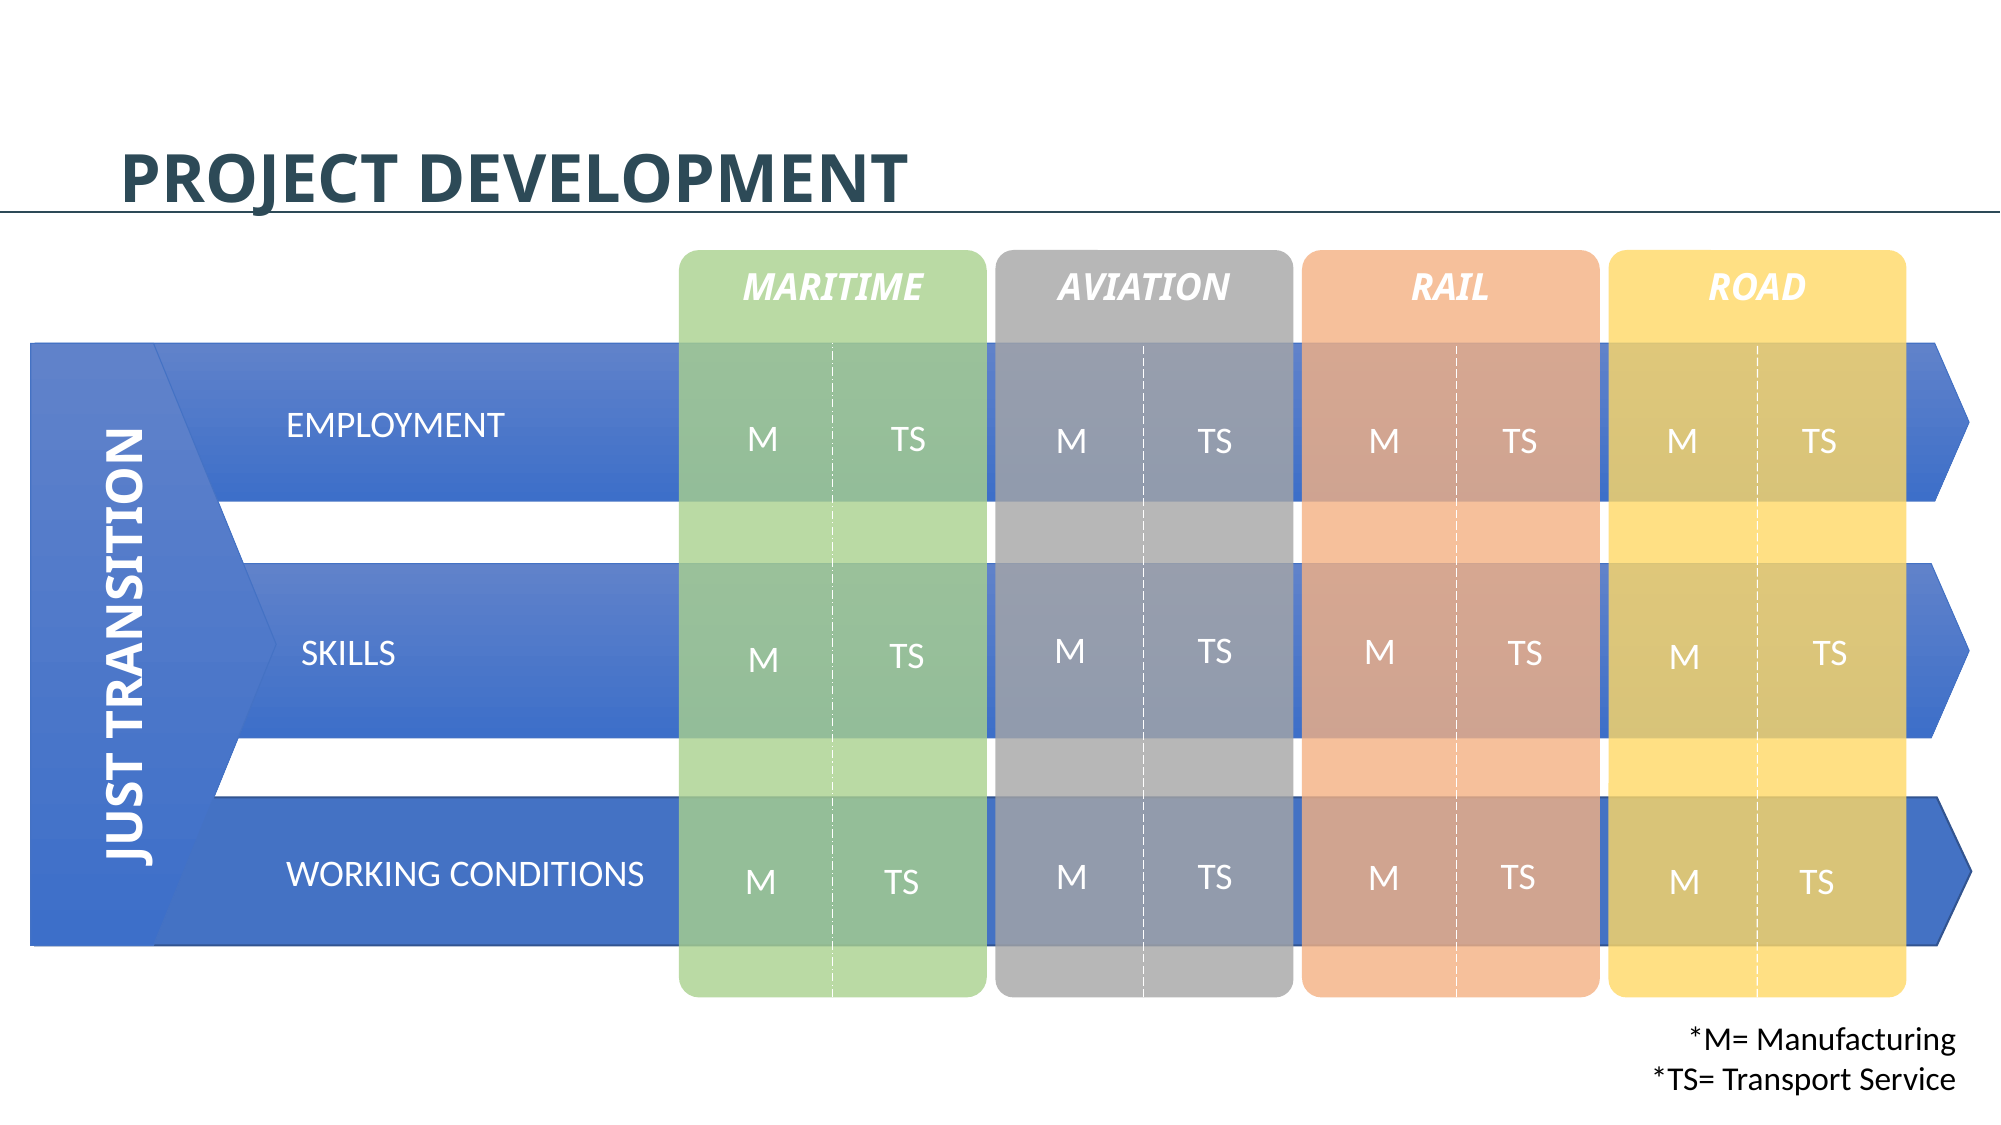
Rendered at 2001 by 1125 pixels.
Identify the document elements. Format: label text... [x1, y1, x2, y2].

text_box SKILLS [1907, 563, 1970, 739]
text_box M [1653, 849, 1736, 910]
text_box TS [1487, 408, 1578, 469]
text_box TS [874, 623, 965, 684]
text_box M [1349, 619, 1431, 680]
text_box TS [1797, 620, 1888, 681]
text_box AVIATION [995, 249, 1294, 998]
text_box JUST TRANSITION [30, 342, 277, 946]
text_box PROJECT DEVELOPMENT [104, 88, 1476, 211]
text_box EMPLOYMENT [154, 342, 678, 502]
text_box WORKING CONDITIONS [1600, 796, 1608, 947]
text_box PROJECT DEVELOPMENT [104, 213, 1476, 223]
text_box WORKING CONDITIONS [34, 796, 678, 947]
text_box M [732, 406, 814, 466]
text_box WORKING CONDITIONS [1907, 796, 1973, 947]
text_box TS [1182, 619, 1273, 679]
text_box ROAD [1608, 249, 1907, 998]
text_box M [1651, 408, 1734, 469]
text_box EMPLOYMENT [1600, 342, 1608, 502]
text_box TS [1784, 849, 1875, 910]
text_box EMPLOYMENT [1907, 342, 1970, 502]
text_box TS [876, 406, 966, 466]
text_box M [1039, 619, 1121, 679]
text_box RAIL [1301, 250, 1600, 998]
text_box M [1653, 624, 1736, 685]
text_box EMPLOYMENT [1294, 342, 1301, 502]
text_box SKILLS [987, 563, 995, 739]
text_box TS [1485, 844, 1576, 904]
text_box SKILLS [1294, 563, 1301, 739]
text_box WORKING CONDITIONS [987, 796, 995, 947]
text_box TS [1787, 408, 1877, 469]
text_box *M= Manufacturing *TS= Transport Service [1324, 1010, 1972, 1105]
text_box WORKING CONDITIONS [1294, 796, 1301, 947]
text_box EMPLOYMENT [987, 342, 995, 502]
text_box M [1041, 844, 1123, 905]
text_box TS [1182, 844, 1273, 904]
text_box TS [1182, 408, 1273, 469]
text_box M [1353, 408, 1436, 469]
text_box MARITIME [678, 250, 987, 998]
text_box M [1040, 408, 1123, 469]
text_box TS [1493, 620, 1583, 681]
text_box TS [869, 849, 959, 910]
text_box SKILLS [239, 563, 678, 739]
text_box M [729, 849, 812, 910]
text_box SKILLS [1600, 563, 1608, 739]
text_box M [732, 627, 815, 687]
text_box M [1353, 845, 1435, 905]
